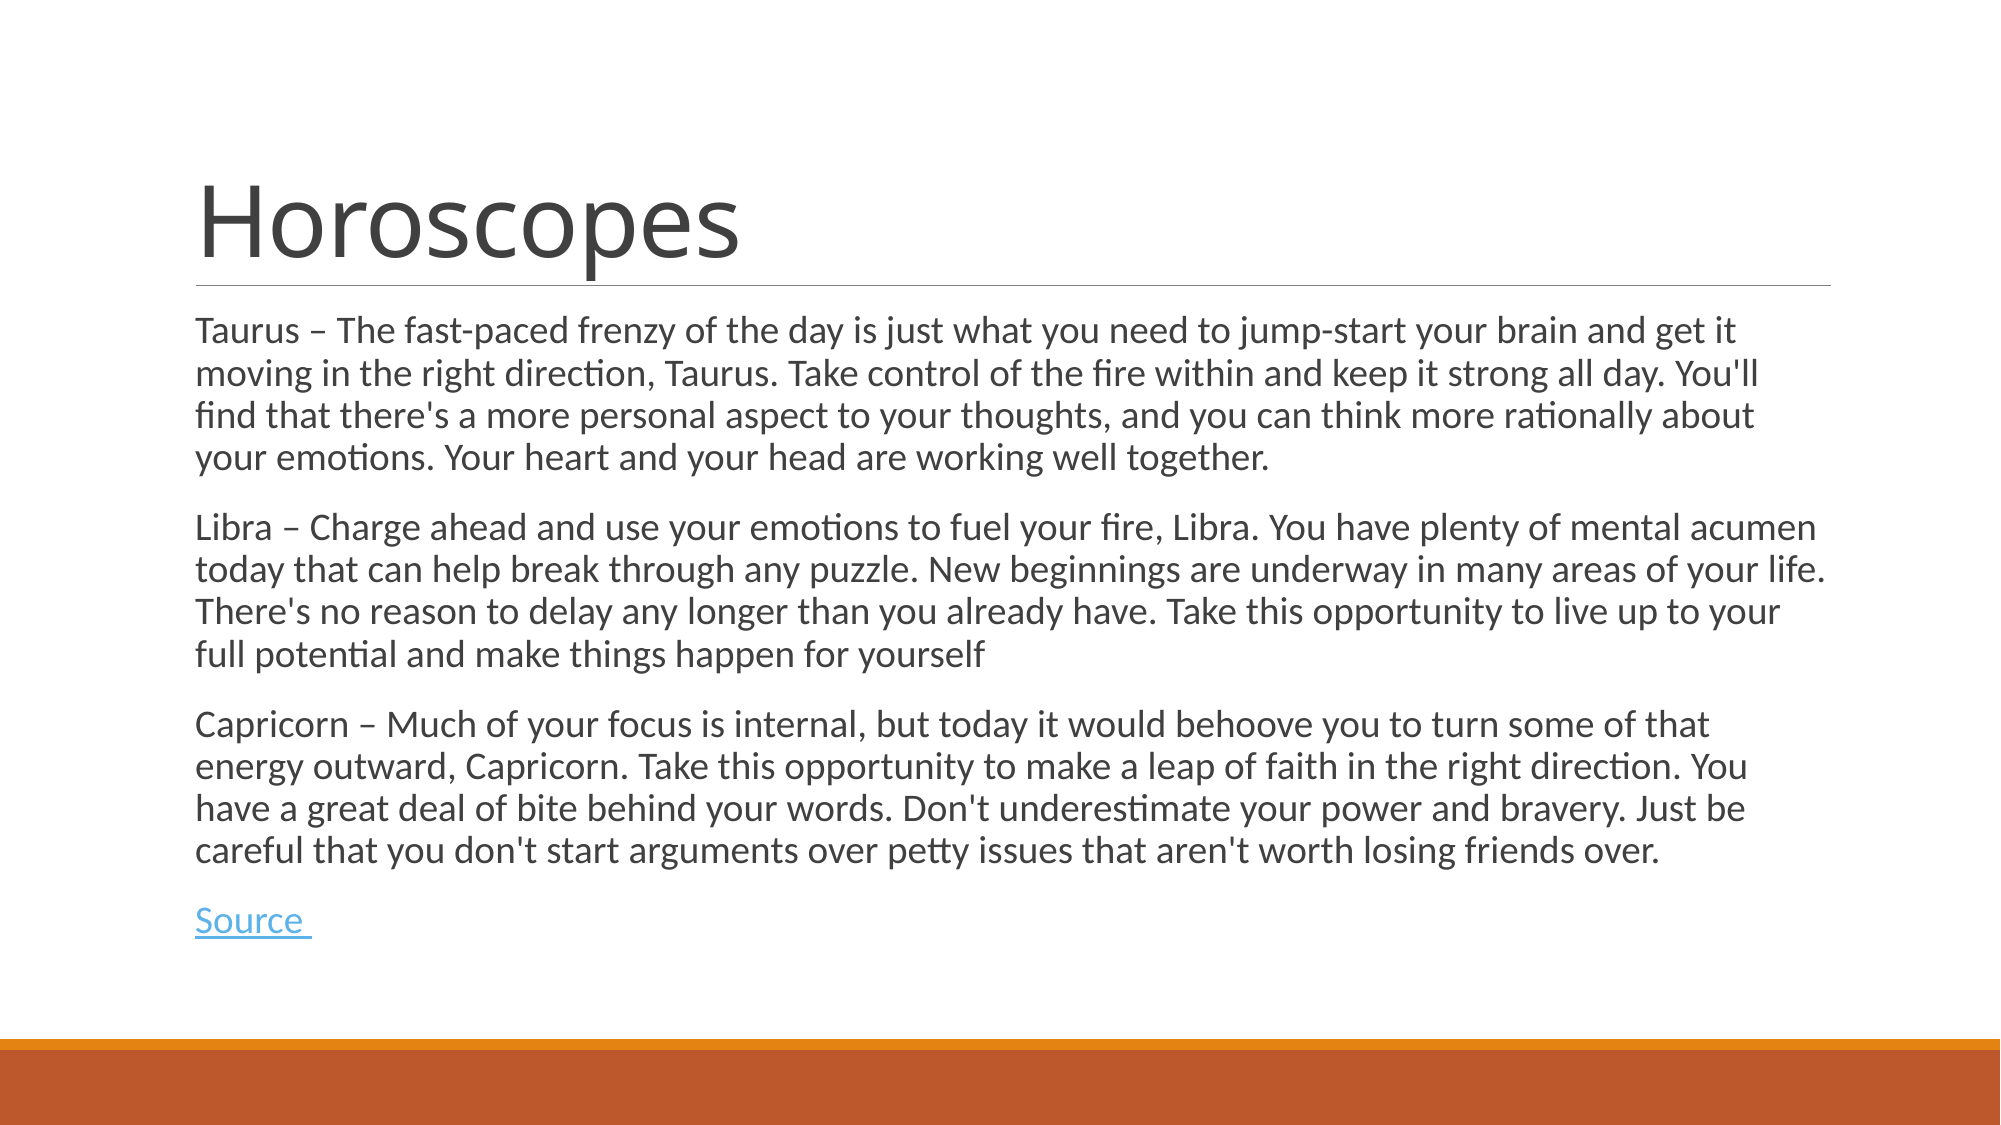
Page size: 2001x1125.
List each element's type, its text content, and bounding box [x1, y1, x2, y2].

title Horoscopes [180, 47, 1830, 285]
list Taurus – The fast-paced frenzy of the day is just what you need to jump-start your brain and get it moving in the right direction, Taurus. Take control of the fire within and keep it strong all day. You'll find that there's a more personal aspect to your thoughts, and you can think more rationally about your emotions. Your heart and your head are working well together. Libra – Charge ahead and use your emotions to fuel your fire, Libra. You have plenty of mental acumen today that can help break through any puzzle. New beginnings are underway in many areas of your life. There's no reason to delay any longer than you already have. Take this opportunity to live up to your full potential and make things happen for yourself Capricorn – Much of your focus is internal, but today it would behoove you to turn some of that energy outward, Capricorn. Take this opportunity to make a leap of faith in the right direction. You have a great deal of bite behind your words. Don't underestimate your power and bravery. Just be careful that you don't start arguments over petty issues that aren't worth losing friends over. Source [180, 302, 1830, 963]
